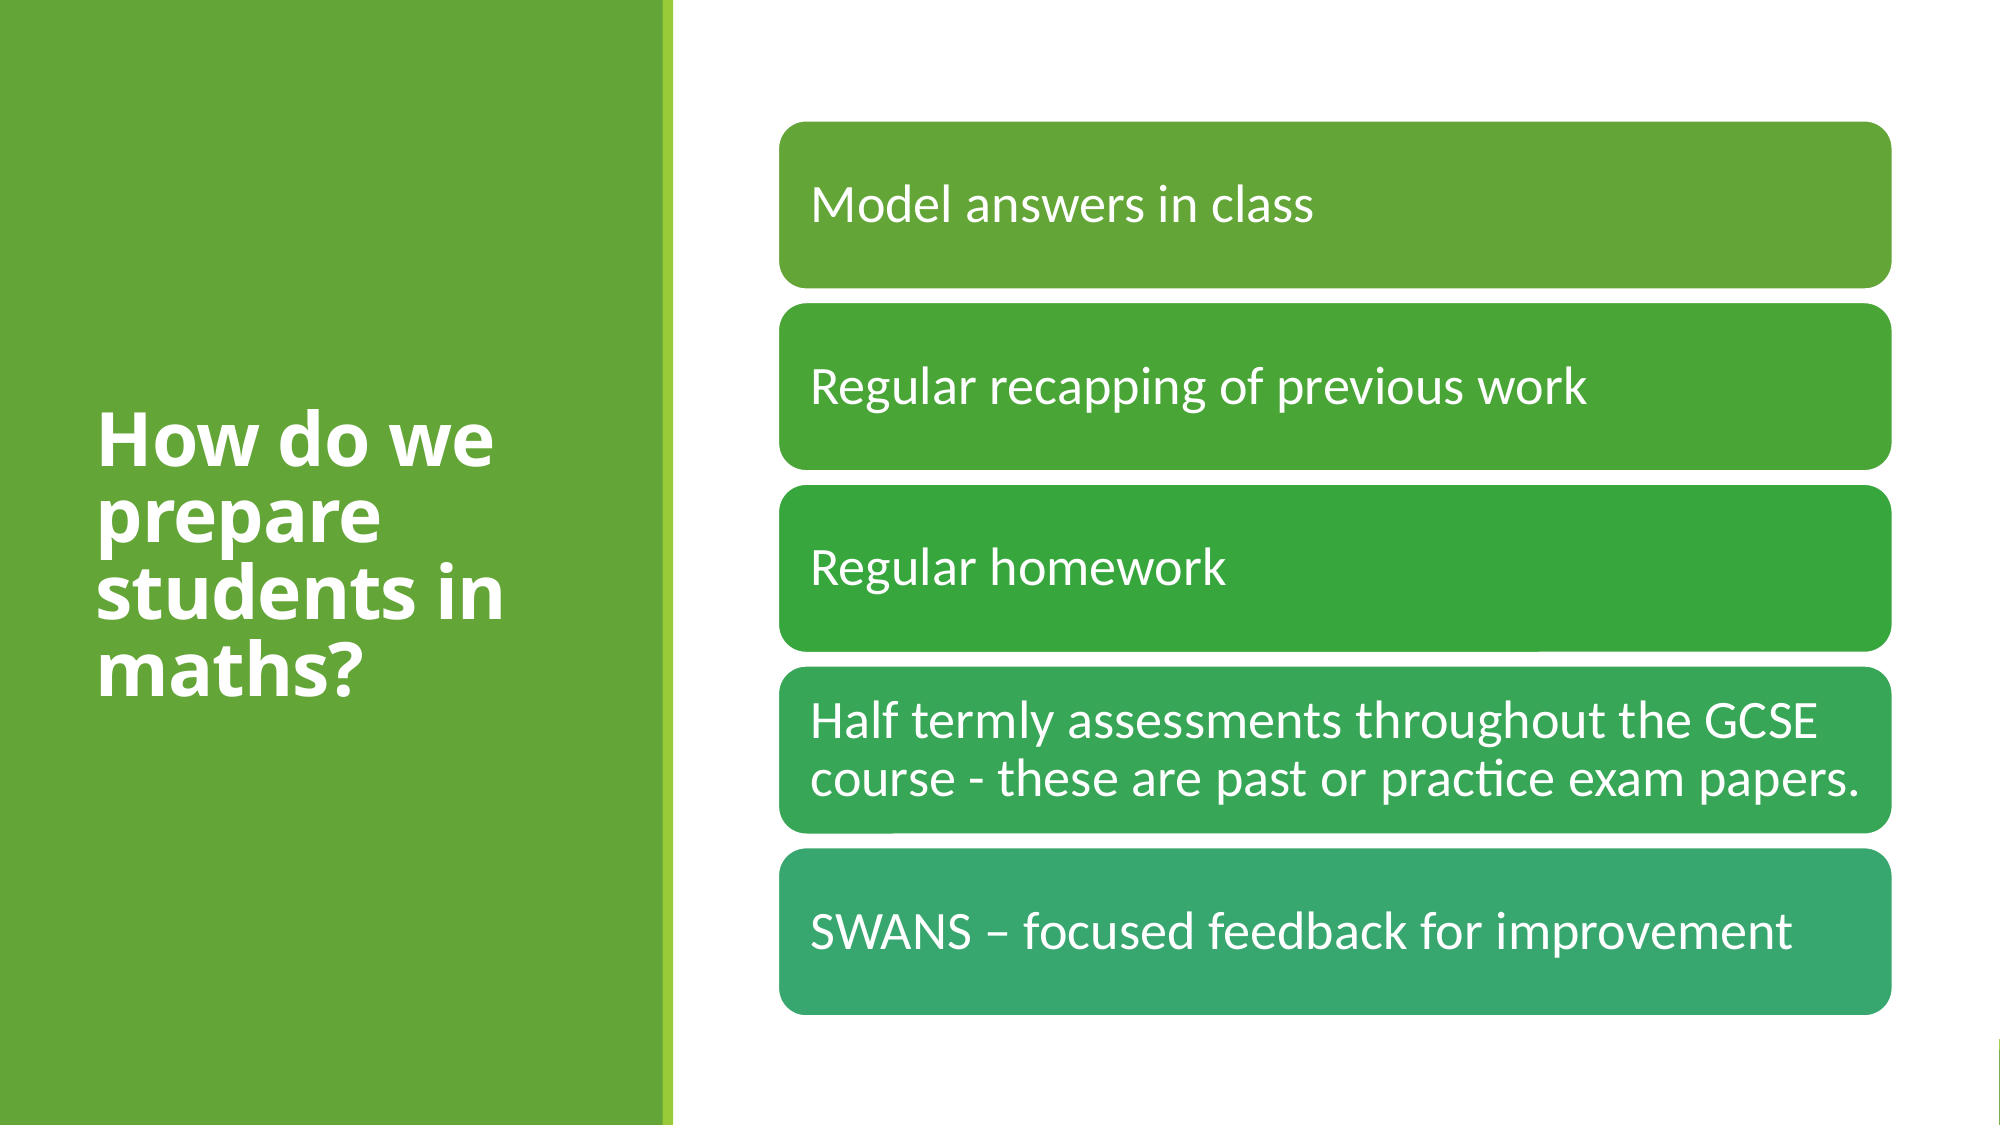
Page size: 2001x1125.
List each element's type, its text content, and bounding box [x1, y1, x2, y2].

text_box [0, 0, 661, 1125]
text_box [661, 0, 674, 1125]
text_box [674, 0, 2000, 1125]
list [777, 104, 1894, 1033]
title How do we prepare students in maths? [80, 84, 587, 1032]
